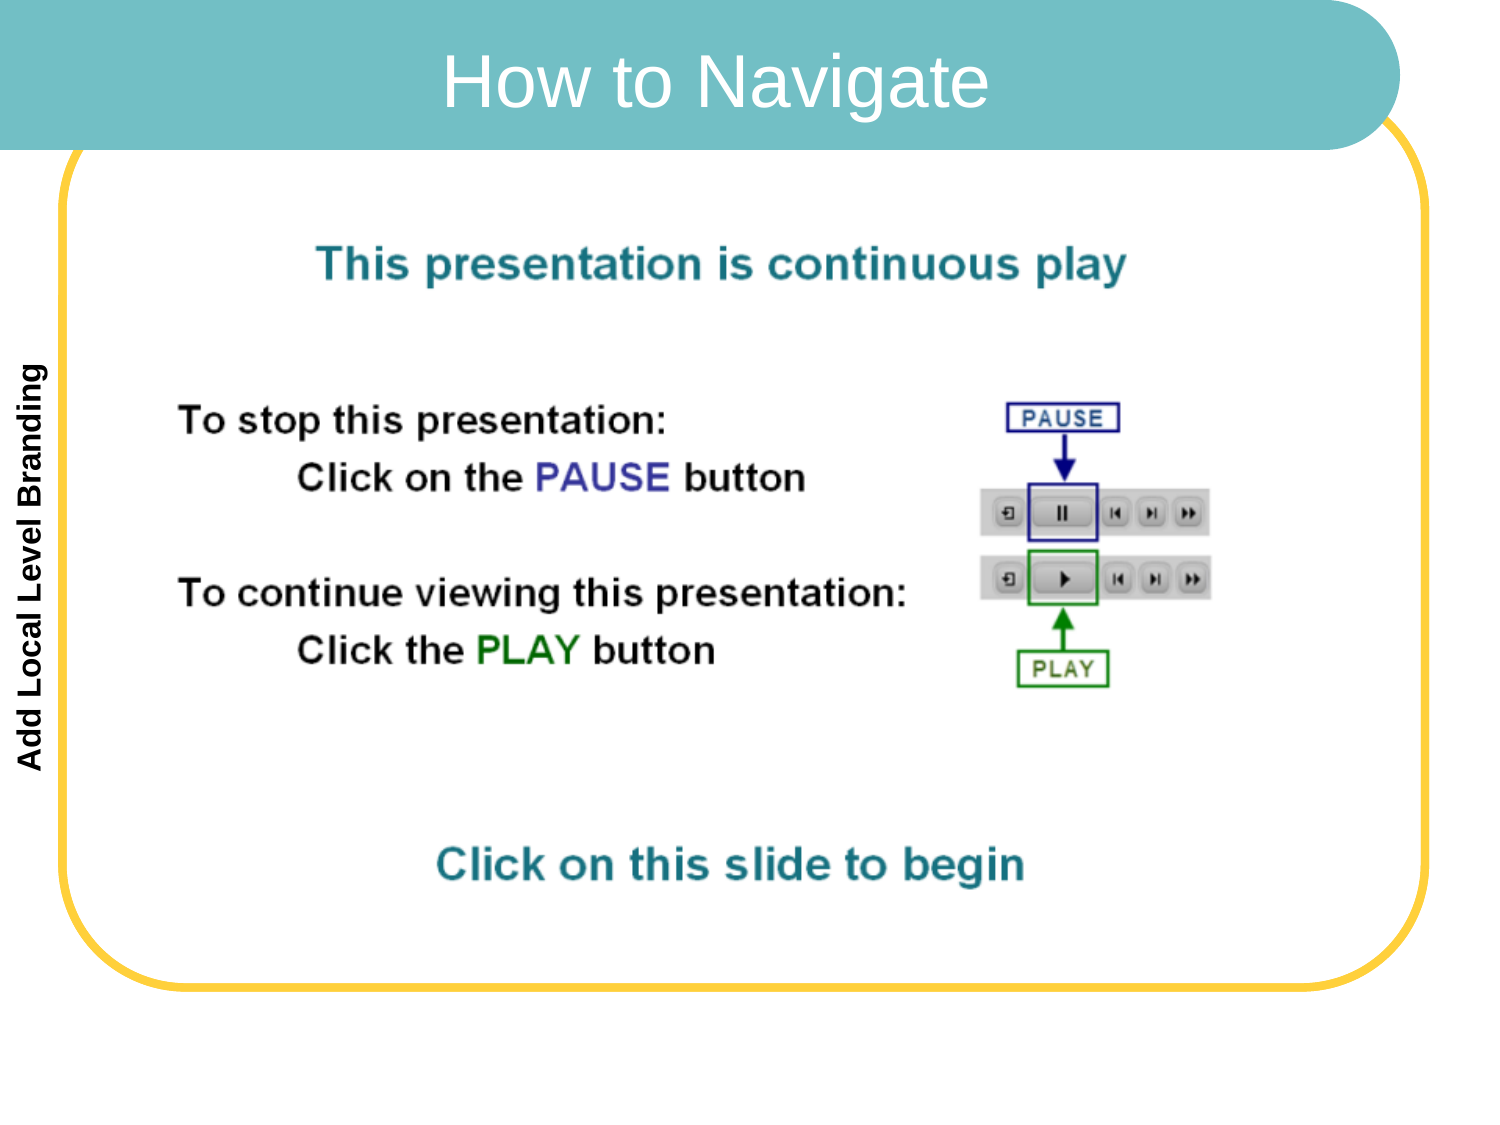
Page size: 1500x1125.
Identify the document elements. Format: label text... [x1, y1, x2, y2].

text_box Add Local Level Branding [0, 312, 55, 788]
picture [162, 237, 1227, 896]
